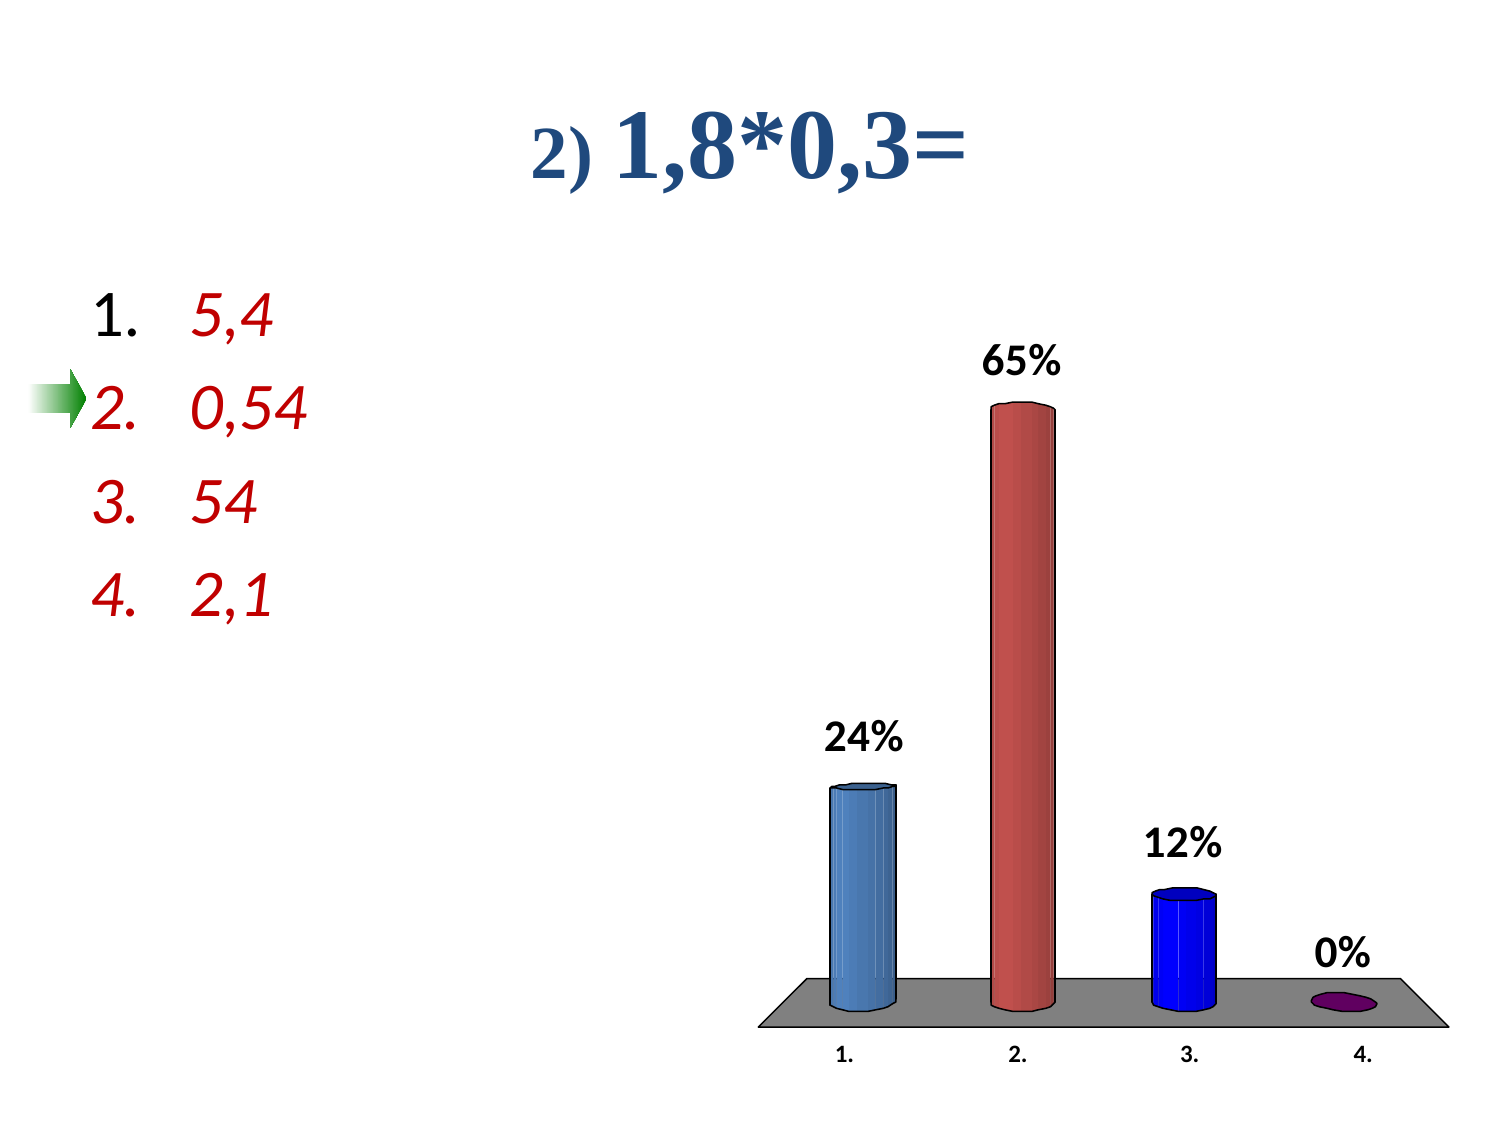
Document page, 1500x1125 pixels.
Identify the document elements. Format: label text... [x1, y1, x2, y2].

text_box [26, 367, 89, 430]
title 2) 1,8*0,3= [75, 45, 1425, 233]
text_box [739, 270, 1490, 1115]
list 5,4 0,54 54 2,1 [75, 262, 1425, 1005]
